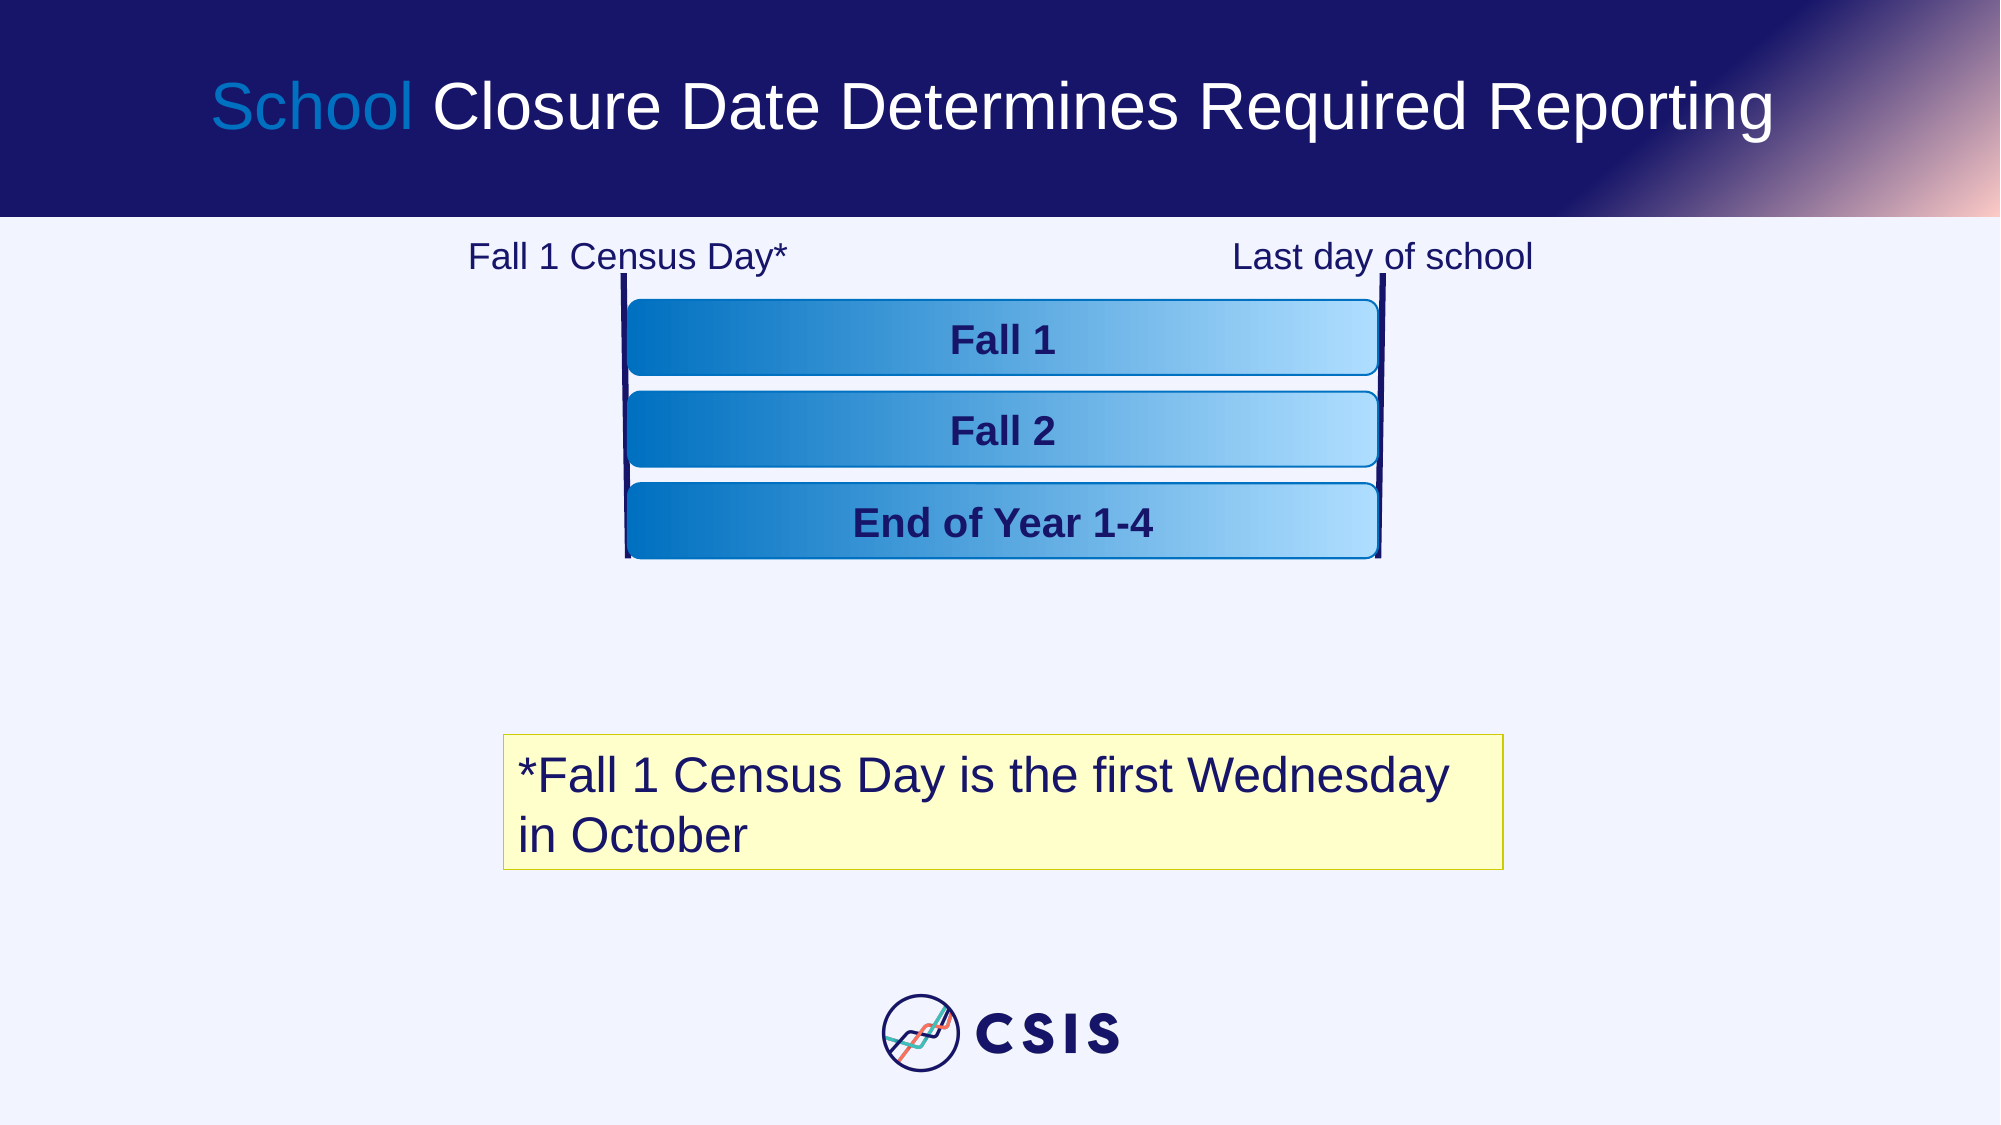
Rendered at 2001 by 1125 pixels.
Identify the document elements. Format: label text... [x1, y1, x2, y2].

title School Closure Date Determines Required Reporting [0, 0, 2000, 217]
text_box Fall 2 [629, 390, 1378, 468]
picture [868, 980, 1132, 1086]
text_box End of Year 1-4 [629, 482, 1378, 560]
text_box Fall 1 [629, 298, 1378, 376]
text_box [623, 272, 629, 559]
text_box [1378, 272, 1383, 559]
text_box Fall 1 Census Day* [437, 224, 819, 285]
text_box Last day of school [1216, 224, 1550, 285]
text_box *Fall 1 Census Day is the first Wednesday in October [503, 734, 1504, 870]
